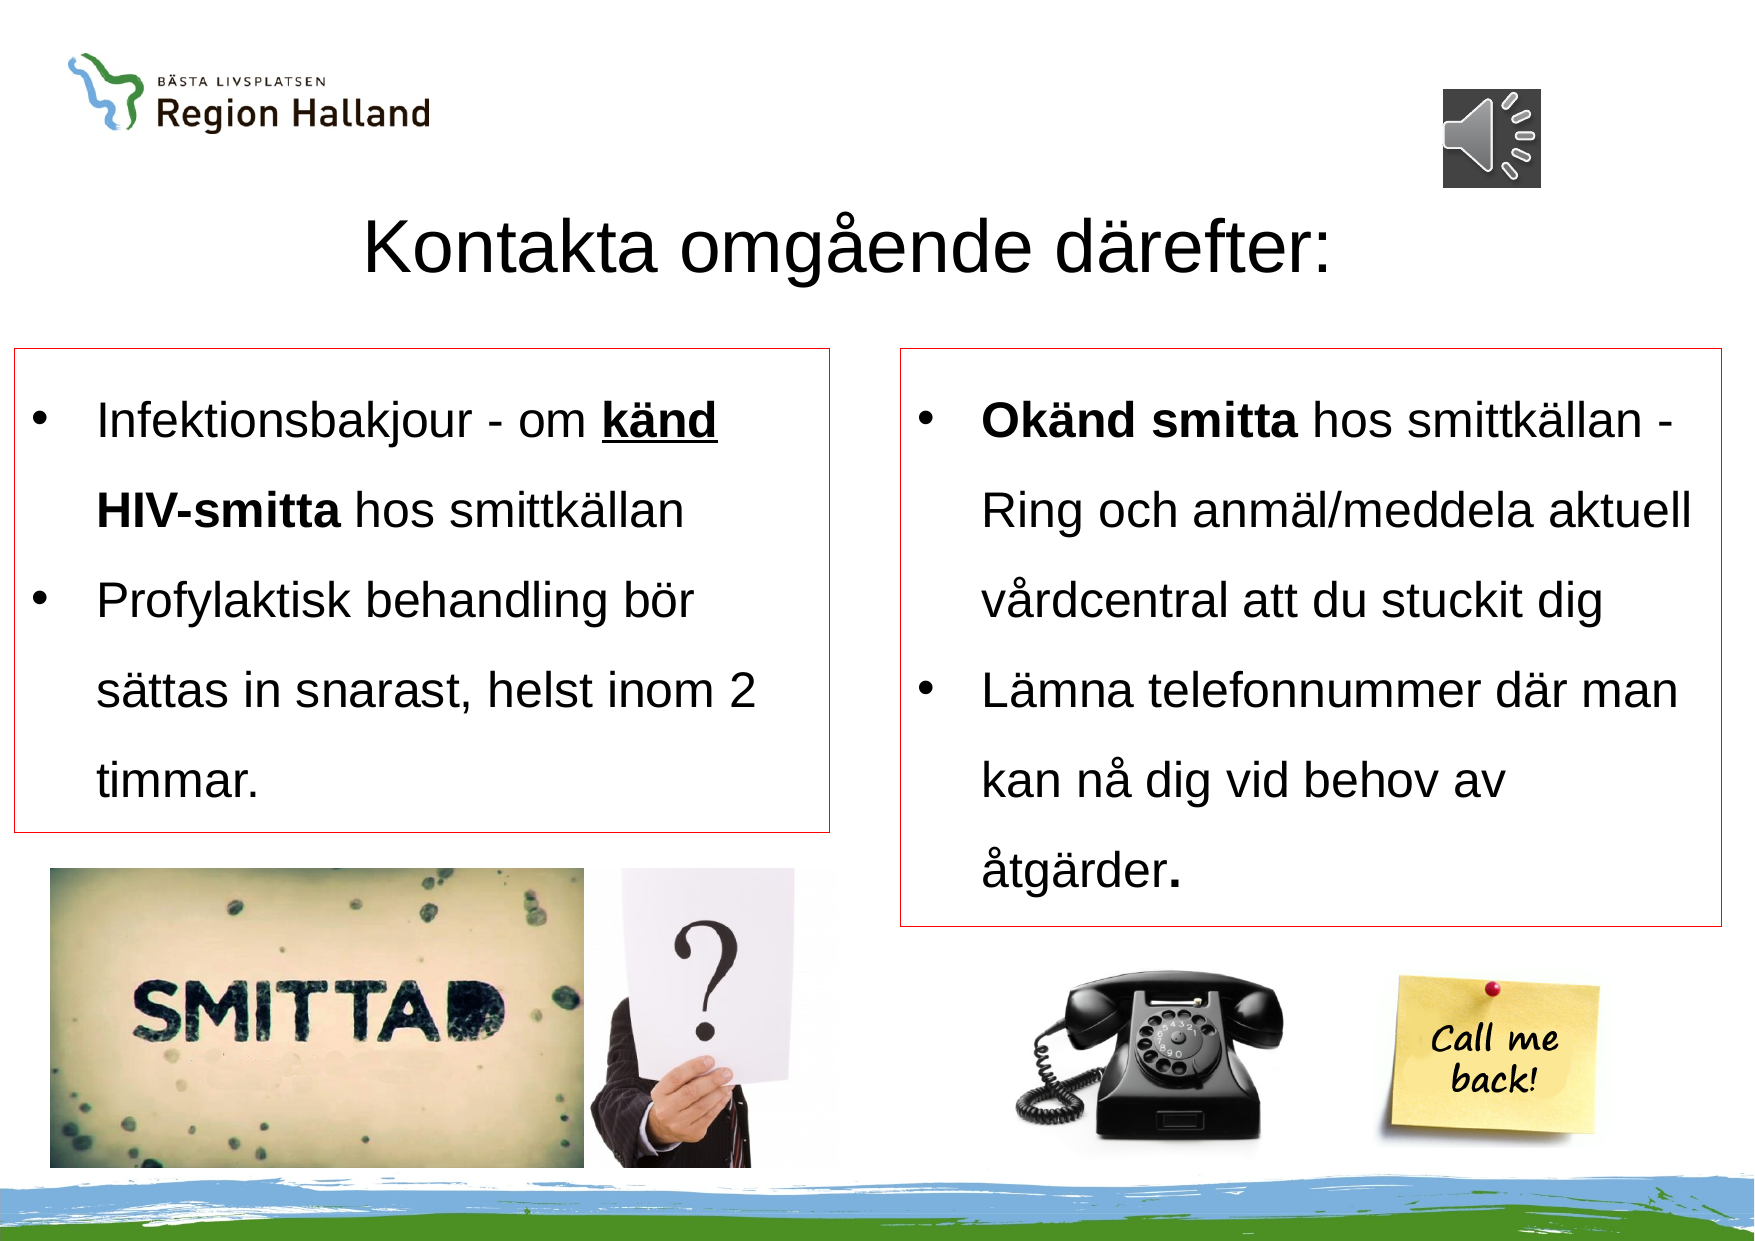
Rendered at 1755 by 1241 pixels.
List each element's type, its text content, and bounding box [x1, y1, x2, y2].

list Okänd smitta hos smittkällan - Ring och anmäl/meddela aktuell vårdcentral att du stuckit dig Lämna telefonnummer där man kan nå dig vid behov av åtgärder. [900, 348, 1722, 927]
picture [68, 53, 429, 134]
title Kontakta omgående därefter: [345, 183, 1385, 302]
picture [1441, 88, 1542, 189]
list Infektionsbakjour - om känd HIV-smitta hos smittkällan Profylaktisk behandling bör sättas in snarast, helst inom 2 timmar. [14, 348, 830, 833]
picture [1372, 970, 1611, 1149]
picture [0, 867, 1755, 1241]
